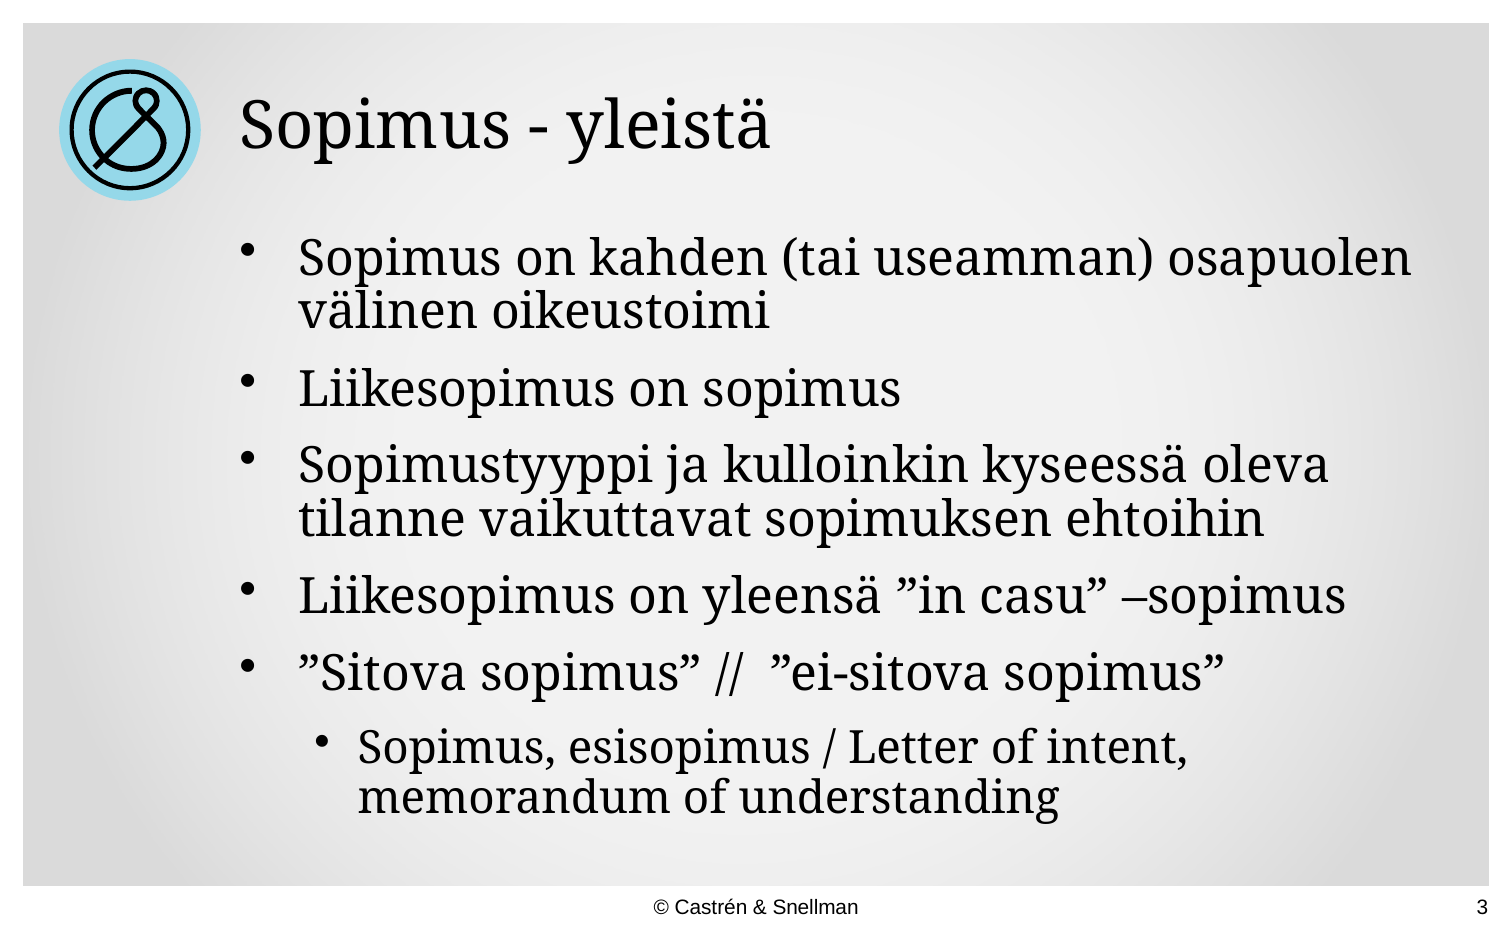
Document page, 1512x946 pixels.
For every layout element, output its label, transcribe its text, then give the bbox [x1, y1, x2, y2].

slide_number 3 [1121, 885, 1489, 927]
title Sopimus - yleistä [224, 58, 1442, 201]
list Sopimus on kahden (tai useamman) osapuolen välinen oikeustoimi Liikesopimus on sopimus Sopimustyyppi ja kulloinkin kyseessä oleva tilanne vaikuttavat sopimuksen ehtoihin Liikesopimus on yleensä ”in casu” –sopimus ”Sitova sopimus” // ”ei-sitova sopimus” Sopimus, esisopimus / Letter of intent, memorandum of understanding [224, 224, 1442, 851]
picture [23, 23, 1489, 886]
footer © Castrén & Snellman [516, 885, 996, 927]
